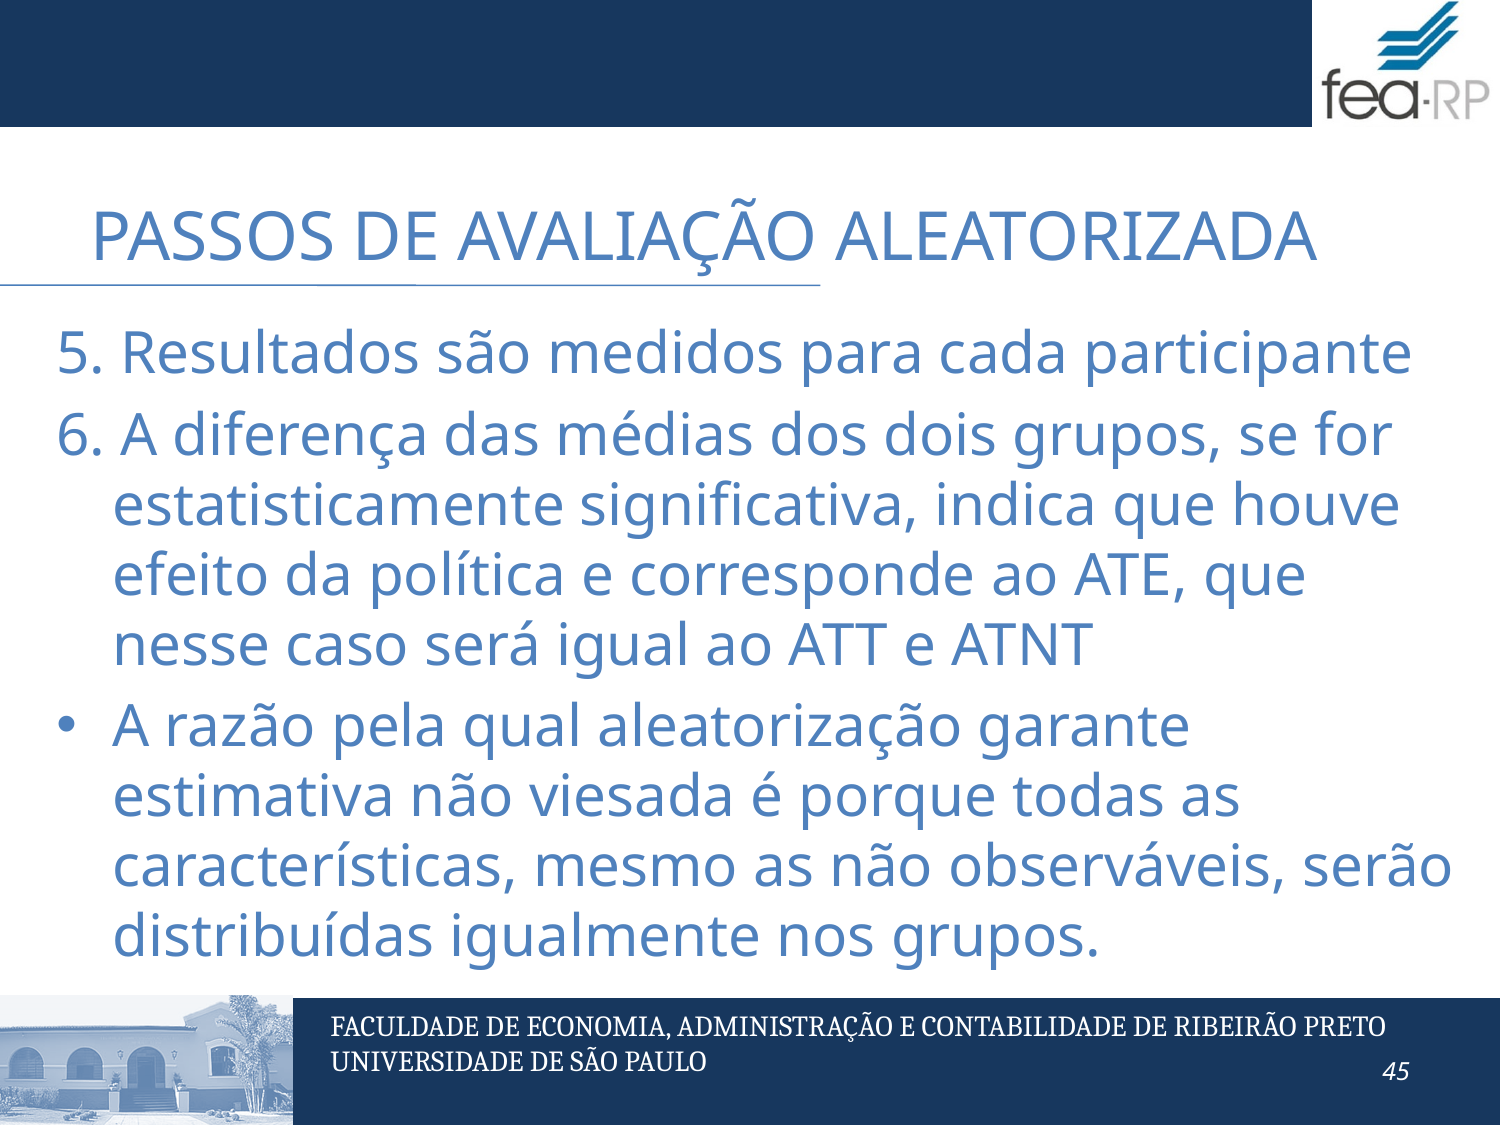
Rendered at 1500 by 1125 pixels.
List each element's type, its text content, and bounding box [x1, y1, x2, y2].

picture [0, 995, 293, 1125]
slide_number 45 [1074, 1042, 1425, 1103]
list 5. Resultados são medidos para cada participante 6. A diferença das médias dos dois grupos, se for estatisticamente significativa, indica que houve efeito da política e corresponde ao ATE, que nesse caso será igual ao ATT e ATNT A razão pela qual aleatorização garante estimativa não viesada é porque todas as características, mesmo as não observáveis, serão distribuídas igualmente nos grupos. [41, 307, 1483, 953]
picture [1312, 0, 1500, 127]
title Passos de avaliação Aleatorizada [75, 164, 1425, 303]
